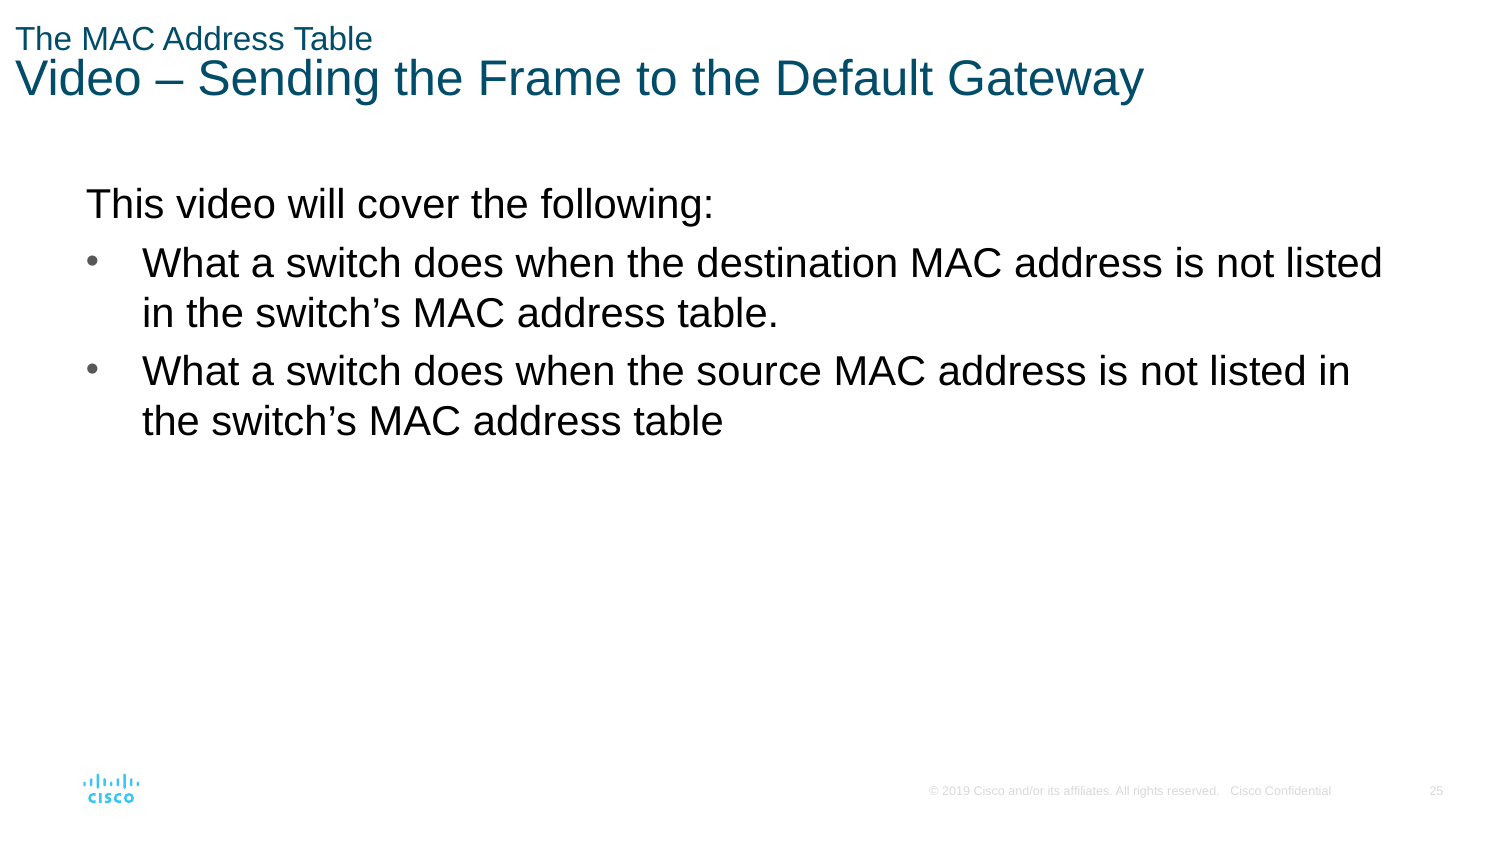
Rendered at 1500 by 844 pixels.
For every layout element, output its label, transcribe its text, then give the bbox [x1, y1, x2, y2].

title The MAC Address Table Video – Sending the Frame to the Default Gateway [0, 5, 1369, 126]
list This video will cover the following: What a switch does when the destination MAC address is not listed in the switch’s MAC address table. What a switch does when the source MAC address is not listed in the switch’s MAC address table [70, 169, 1430, 674]
